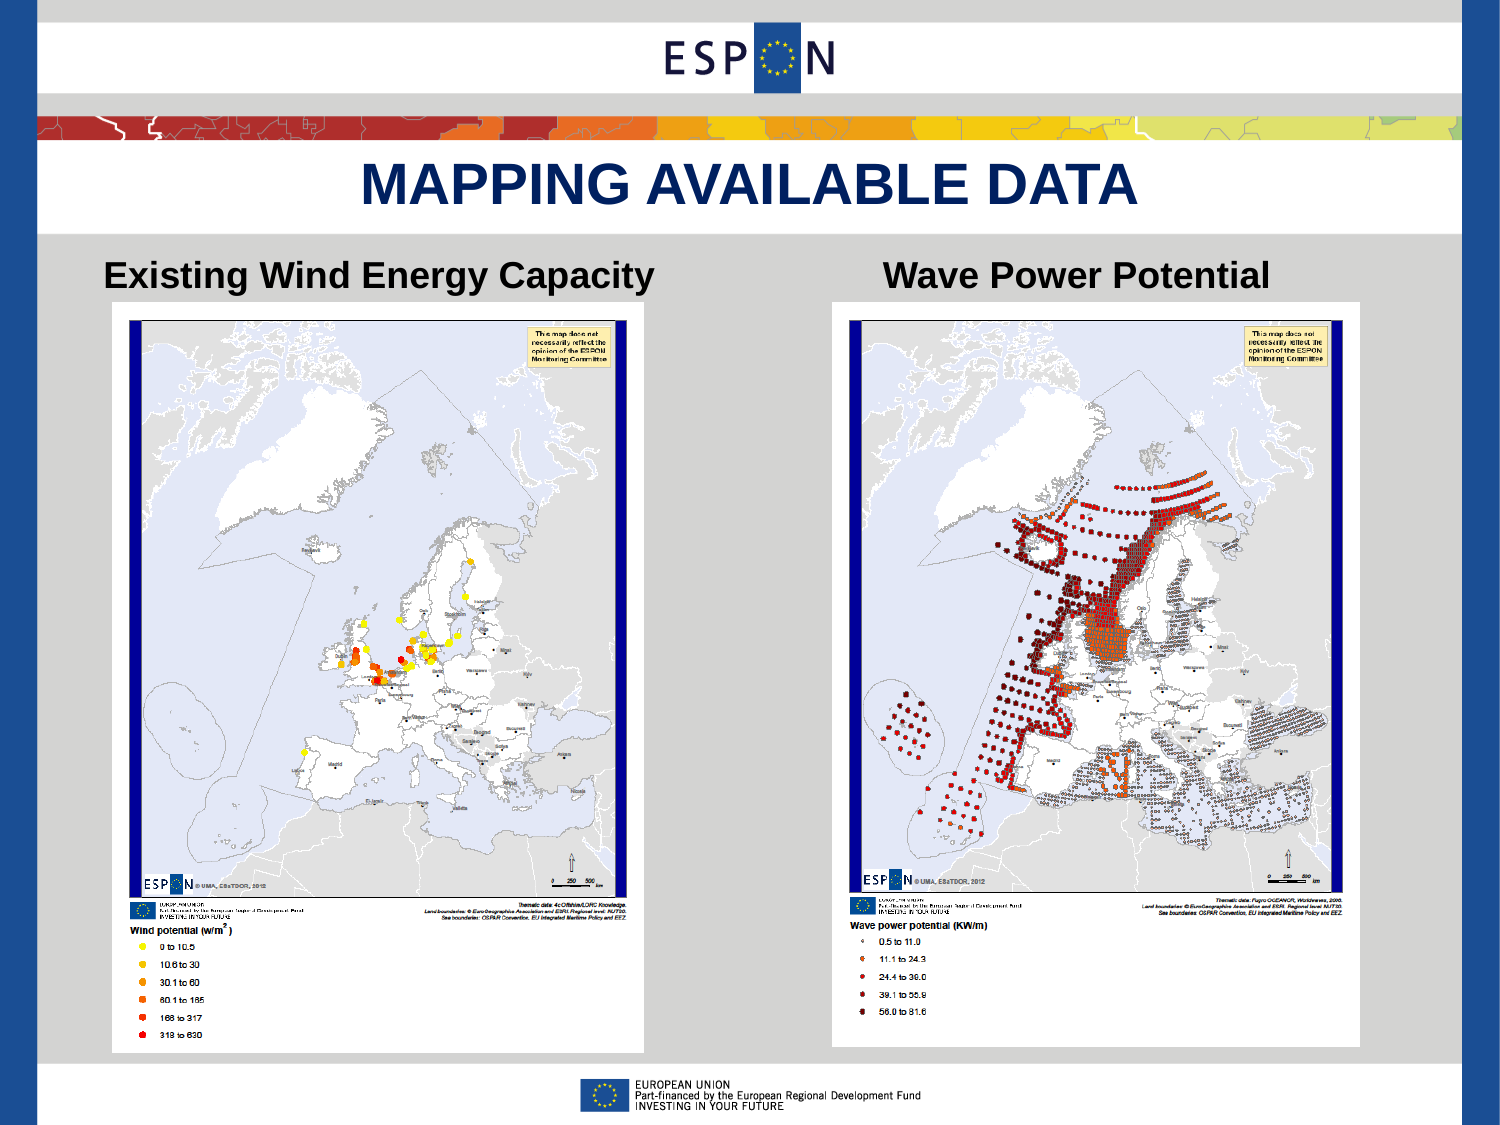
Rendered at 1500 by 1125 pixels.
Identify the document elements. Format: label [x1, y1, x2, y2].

text_box [832, 302, 1361, 1048]
text_box [111, 302, 644, 1054]
picture [0, 0, 1500, 1125]
